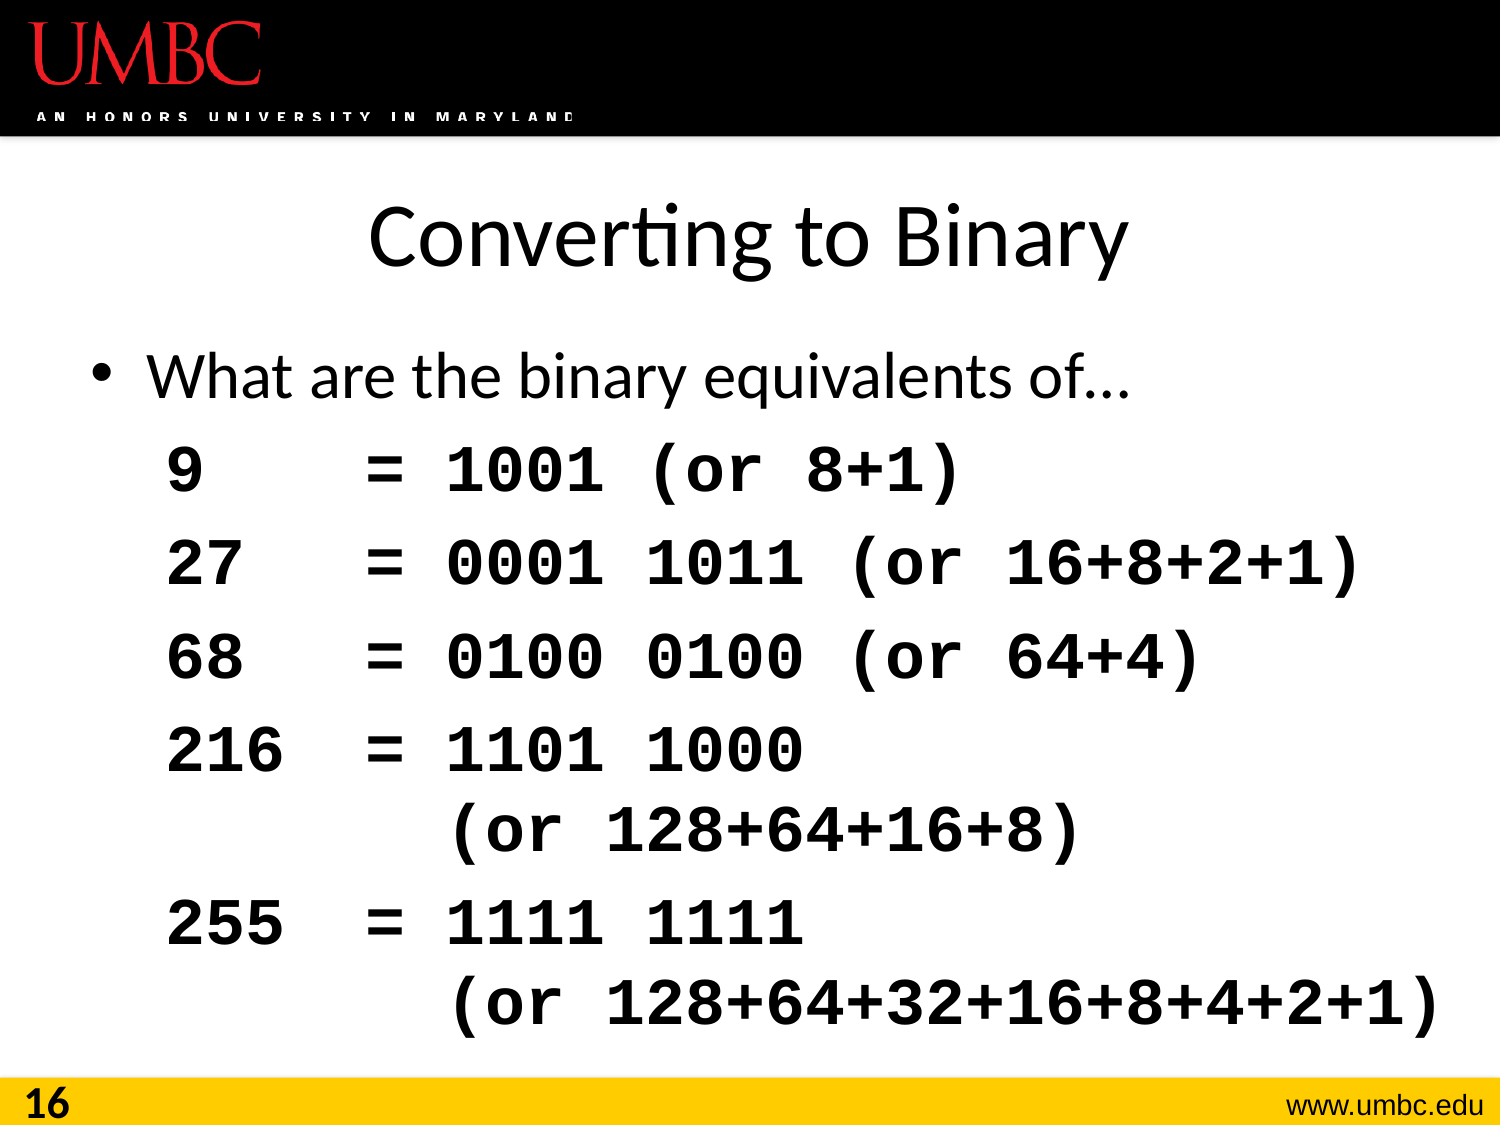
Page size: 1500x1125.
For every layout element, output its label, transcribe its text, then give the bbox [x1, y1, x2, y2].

title Converting to Binary [75, 136, 1425, 324]
list What are the binary equivalents of… 9 = 1001 (or 8+1) 27 = 0001 1011 (or 16+8+2+1) 68 = 0100 0100 (or 64+4) 216 = 1101 1000 (or 128+64+16+8) 255 = 1111 1111 (or 128+64+32+16+8+4+2+1) [75, 324, 1482, 1066]
slide_number 16 [0, 1065, 94, 1125]
